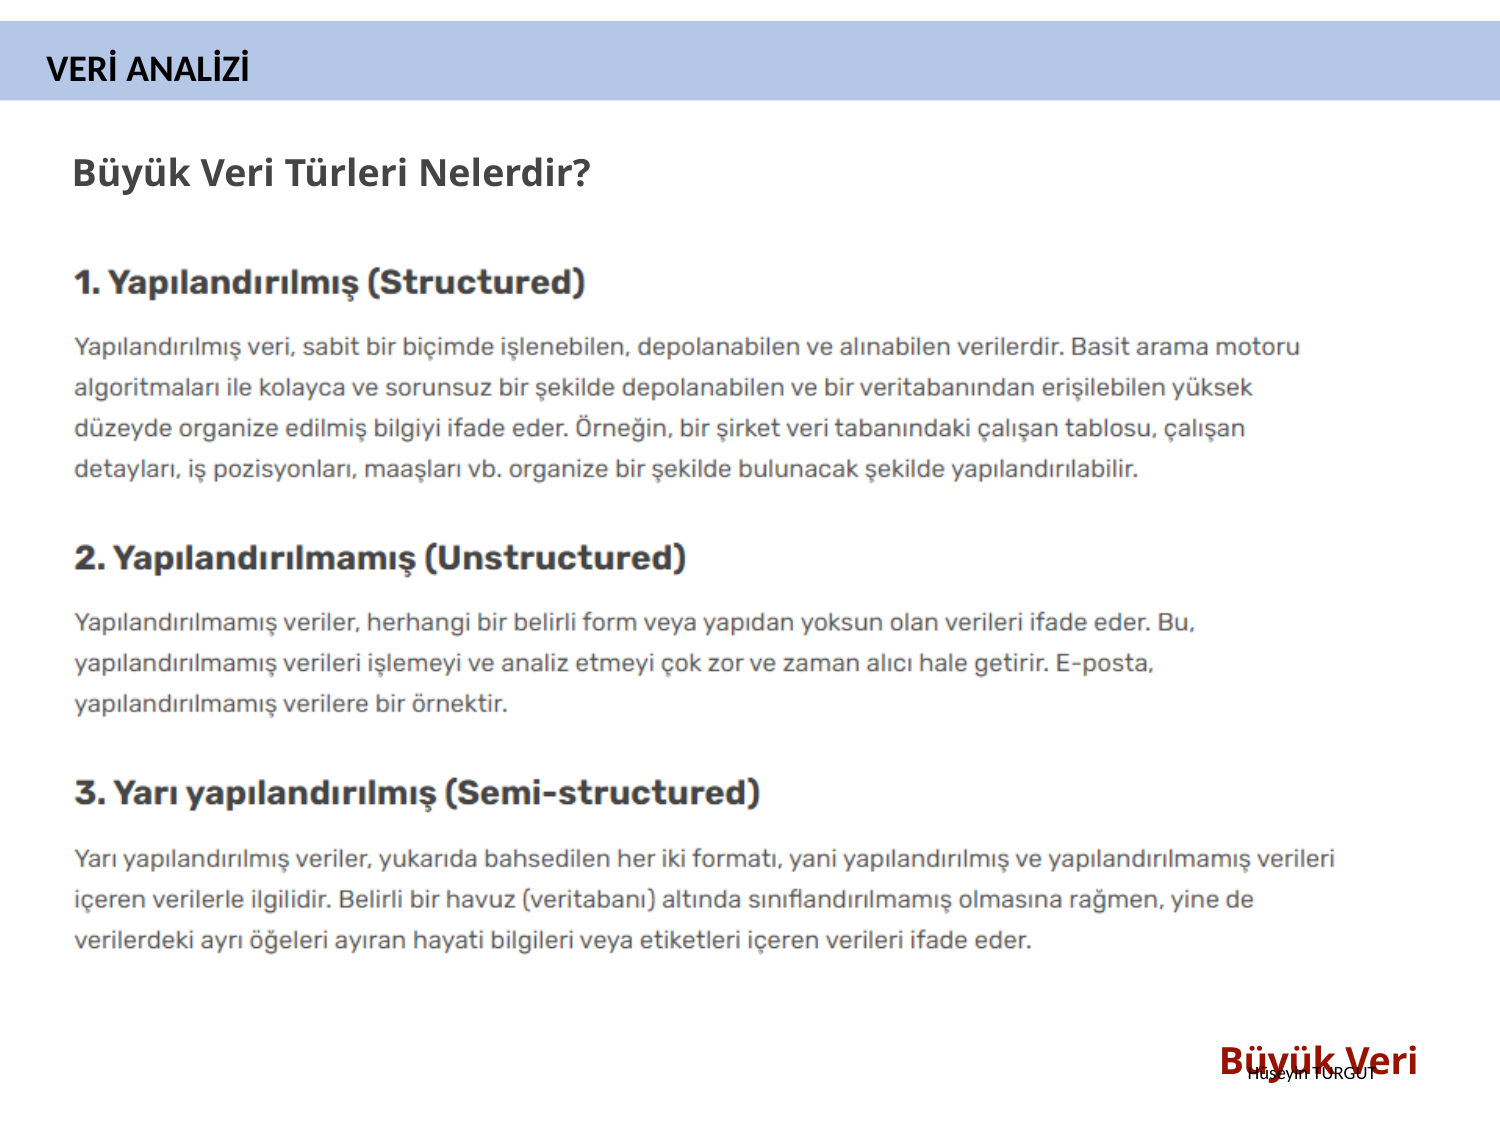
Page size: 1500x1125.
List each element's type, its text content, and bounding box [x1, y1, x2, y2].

text_box [0, 20, 1500, 101]
picture [61, 244, 1364, 994]
text_box Hüseyin TURGUT [1245, 1060, 1480, 1105]
text_box VERİ ANALİZİ [31, 36, 1394, 96]
text_box Büyük Veri [1216, 983, 1500, 1083]
text_box Büyük Veri Türleri Nelerdir? [56, 141, 879, 292]
